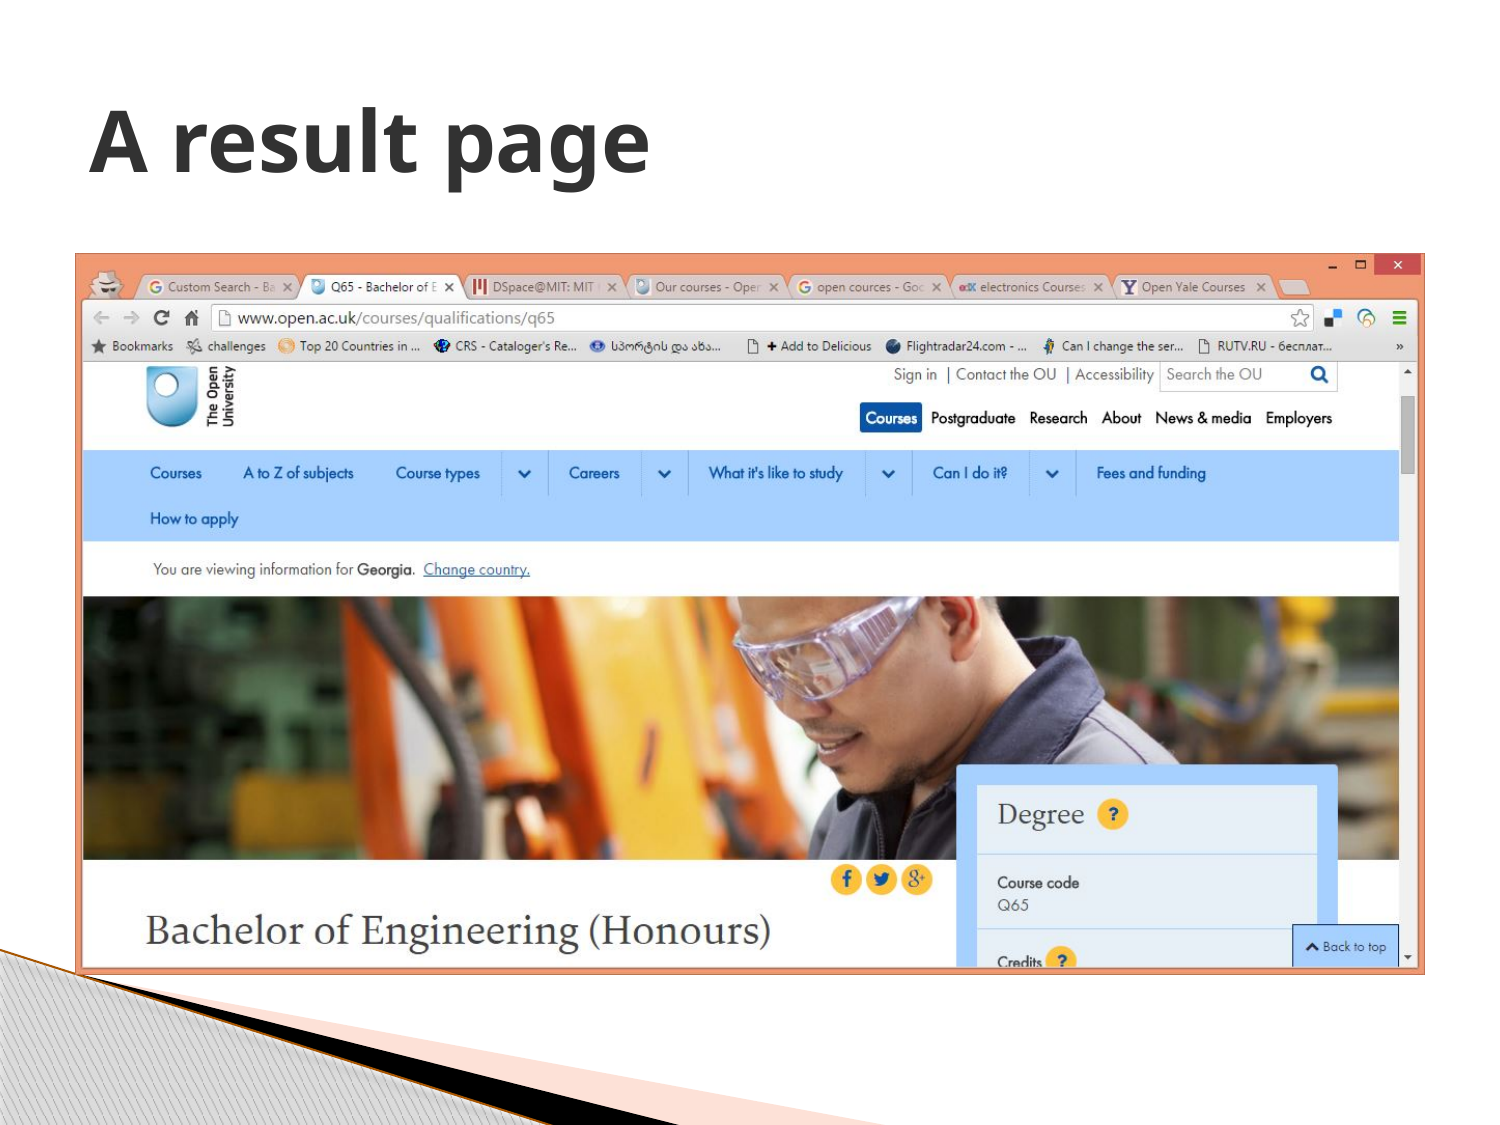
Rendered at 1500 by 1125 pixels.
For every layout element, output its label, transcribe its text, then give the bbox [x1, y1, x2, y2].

title A result page [75, 45, 1425, 233]
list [74, 253, 1426, 976]
